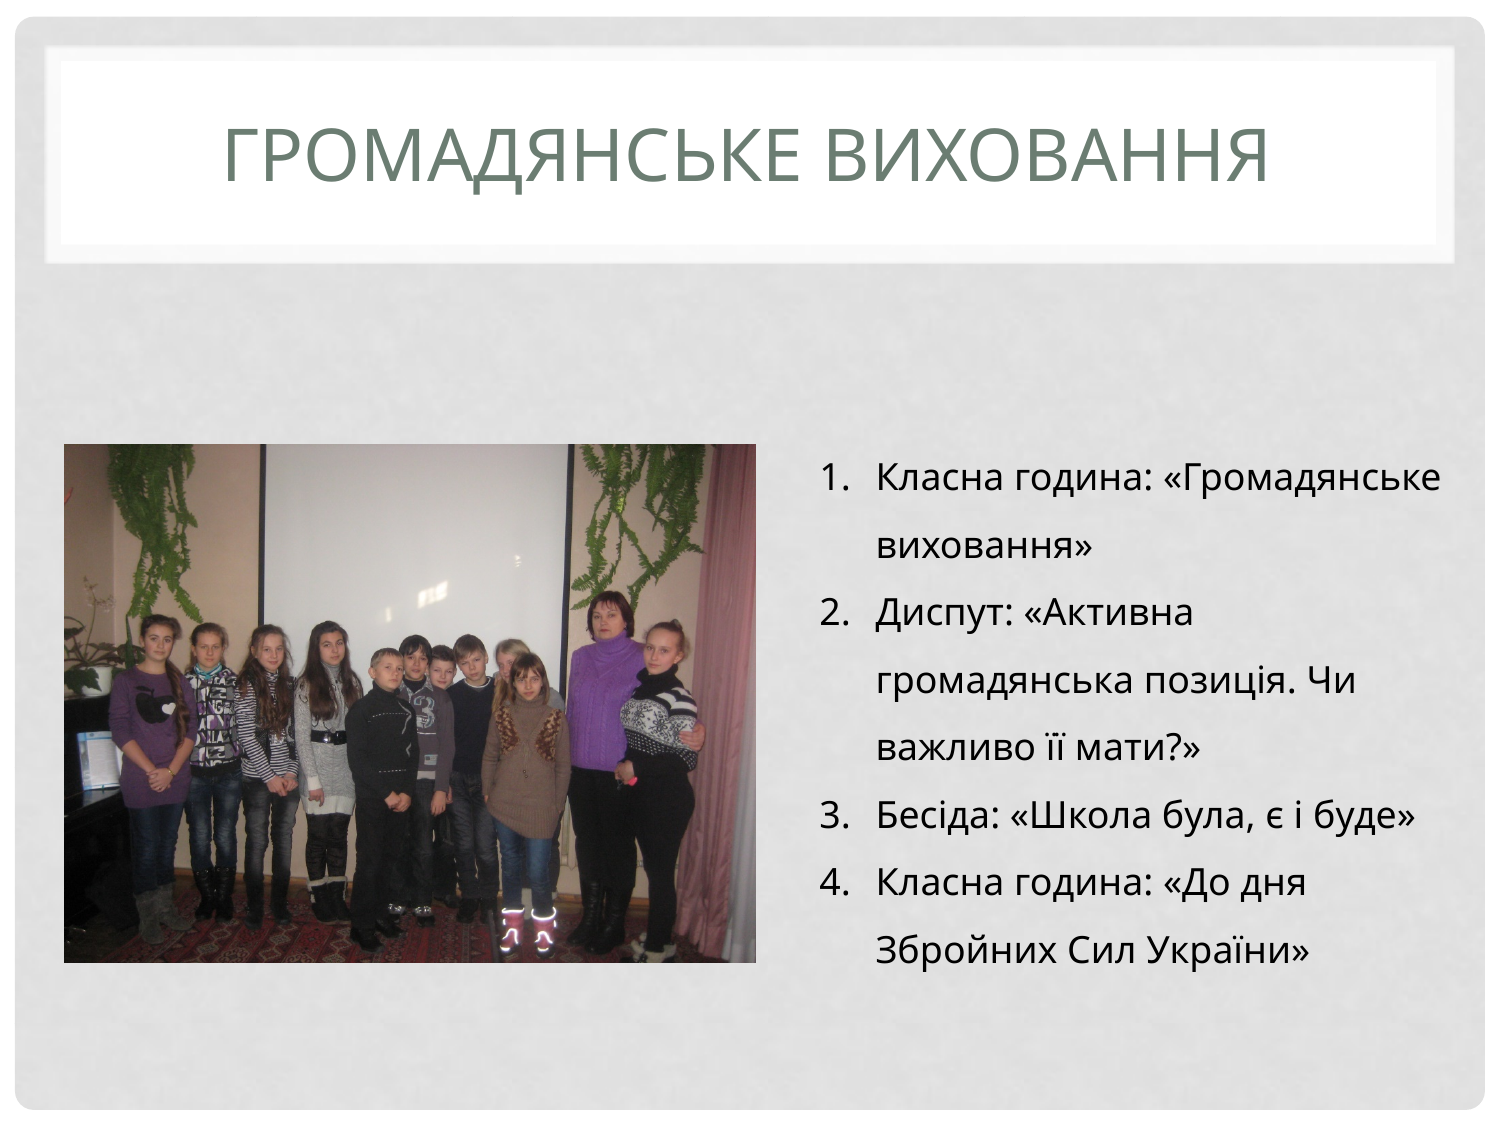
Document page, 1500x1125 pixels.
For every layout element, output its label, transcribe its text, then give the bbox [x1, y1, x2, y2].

text_box Класна година: «Громадянське виховання» Диспут: «Активна громадянська позиція. Чи важливо її мати?» Бесіда: «Школа була, є і буде» Класна година: «До дня Збройних Сил України» [804, 423, 1469, 978]
picture [64, 444, 756, 963]
title Громадянське виховання [69, 66, 1425, 238]
